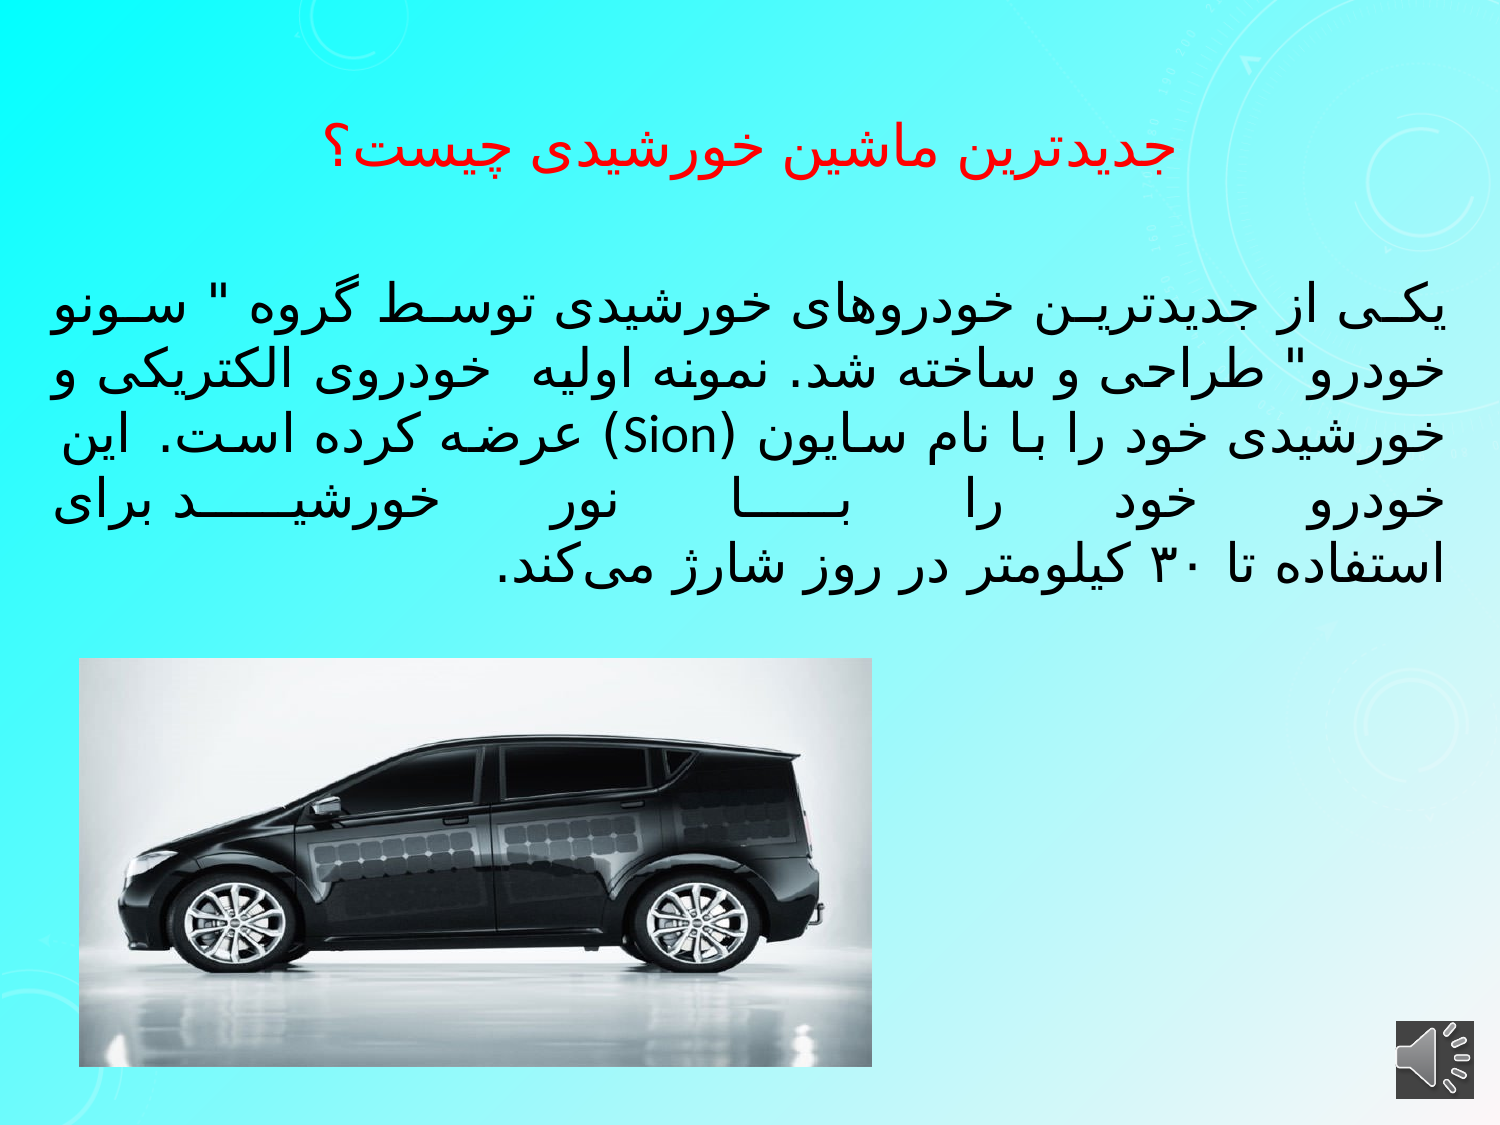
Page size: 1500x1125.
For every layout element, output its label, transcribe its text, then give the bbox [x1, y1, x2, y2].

title جدیدترین ماشین خورشیدی چیست؟ [112, 23, 1388, 263]
picture [2, 0, 1499, 1125]
list یکی از جدیدترین خودروهای خورشیدی توسط گروه " سونو خودرو" طراحی و ساخته شد. نمونه اولیه خودروی الکتریکی و خورشیدی خود را با نام سایون (Sion) عرضه کرده است. این خودرو خود را با نور خورشید برای استفاده تا ۳۰ کیلومتر در روز شارژ می‌کند. [37, 299, 1463, 563]
